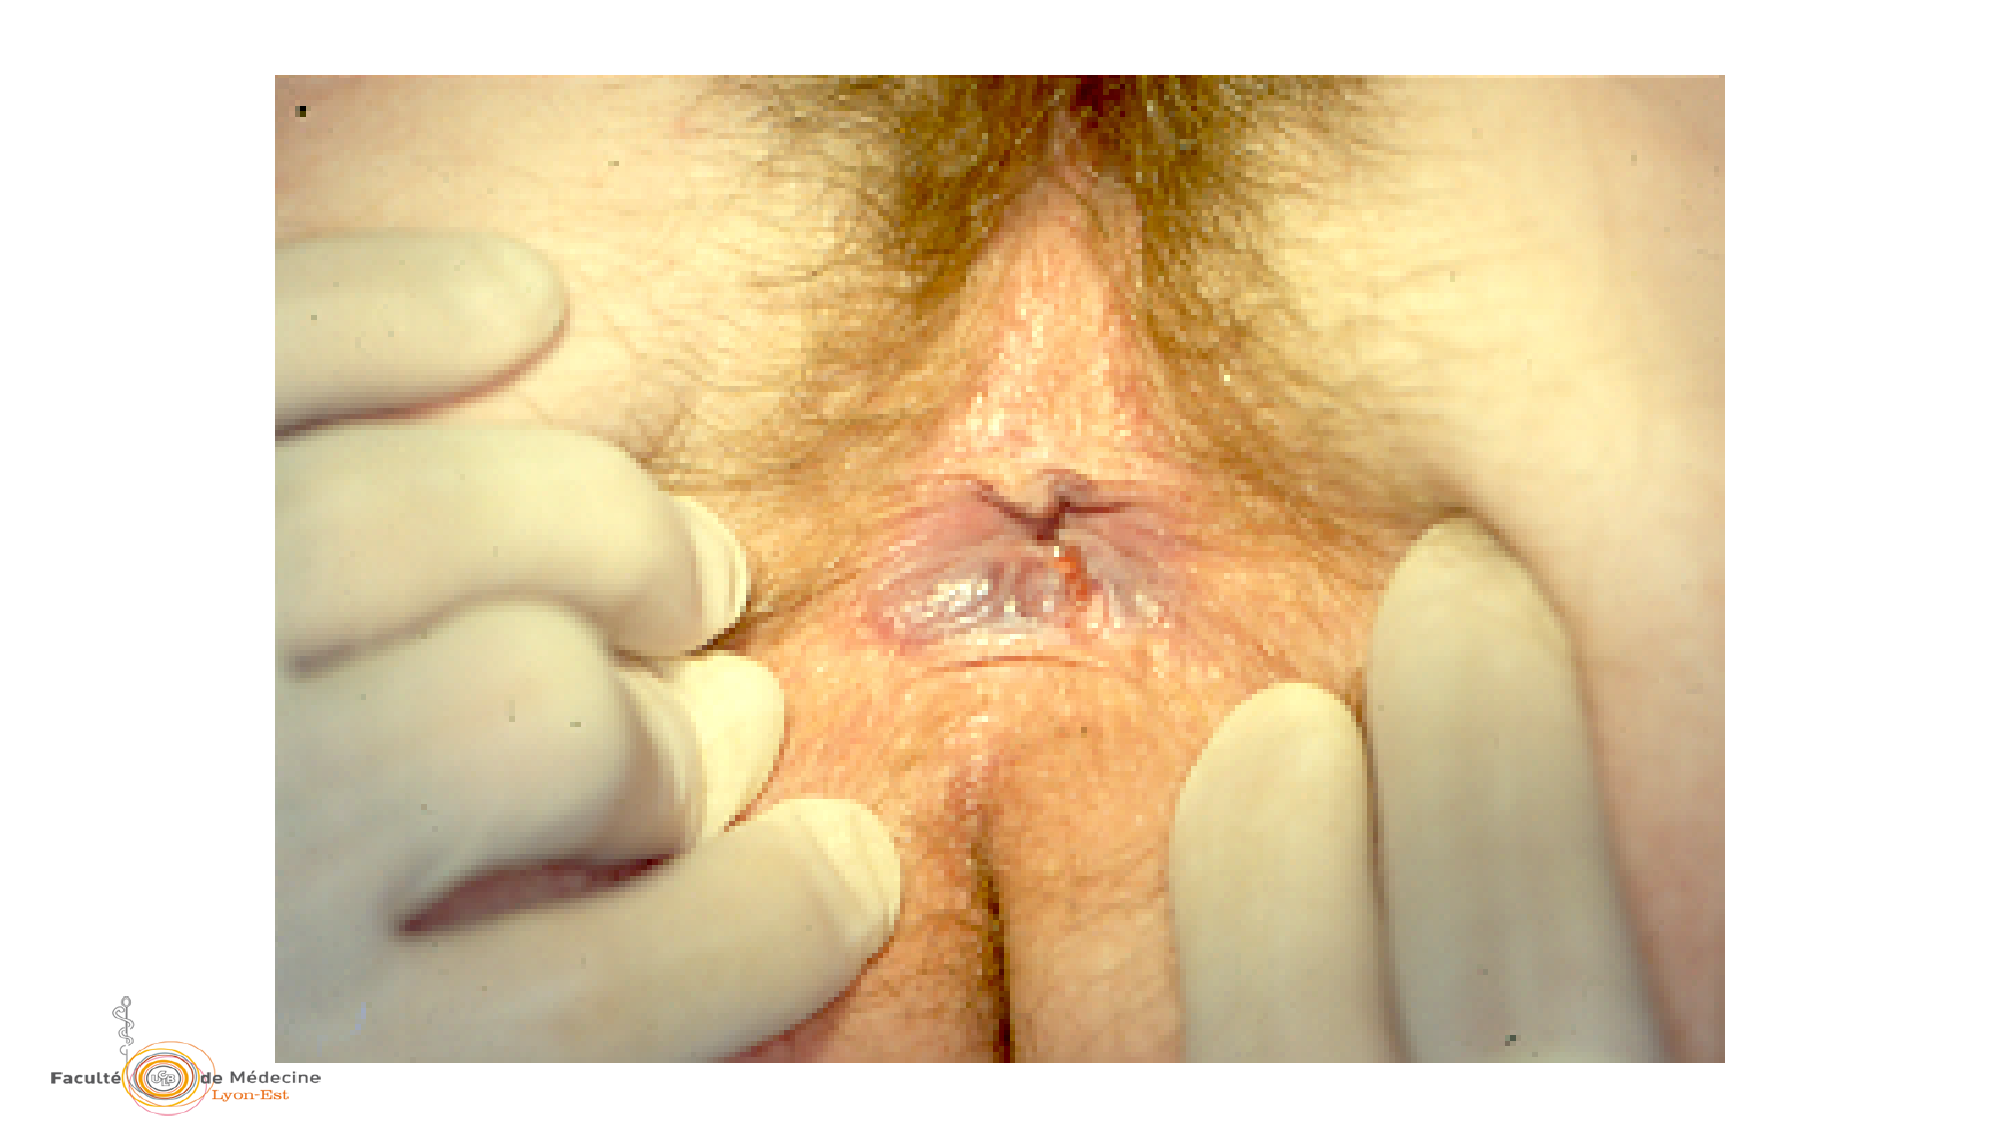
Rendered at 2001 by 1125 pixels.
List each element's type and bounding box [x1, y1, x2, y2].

picture [39, 74, 1726, 1125]
